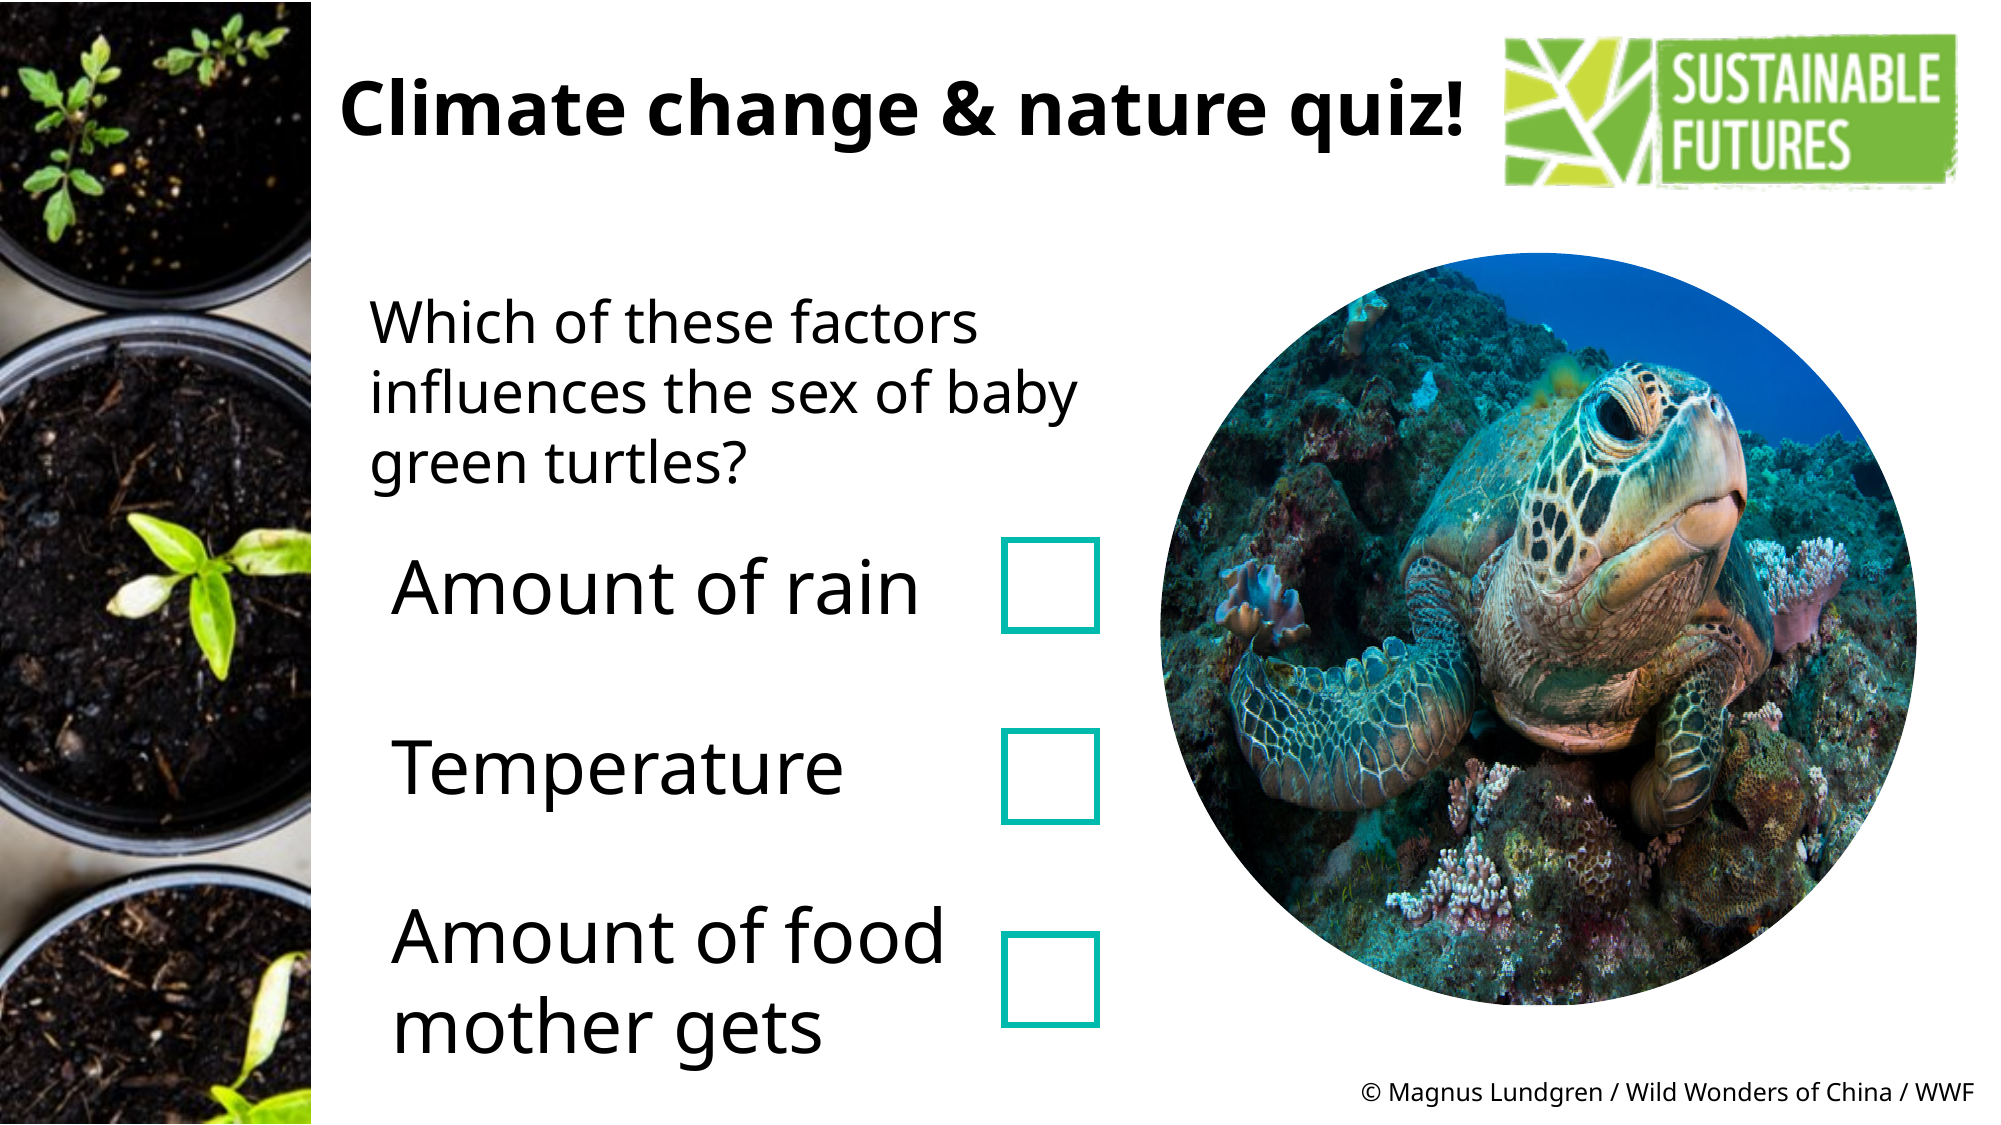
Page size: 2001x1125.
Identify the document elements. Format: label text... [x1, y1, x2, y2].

text_box Amount of rain [377, 532, 1000, 637]
text_box [1003, 730, 1098, 823]
picture [1160, 252, 1917, 1007]
picture [1504, 33, 1958, 196]
picture [0, 2, 311, 1124]
text_box [1003, 539, 1098, 632]
text_box [1003, 934, 1098, 1026]
text_box Temperature [377, 712, 1000, 818]
text_box Amount of food mother gets [377, 881, 1000, 1077]
text_box Climate change & nature quiz! [323, 52, 1502, 158]
text_box Which of these factors influences the sex of baby green turtles? [354, 277, 1160, 503]
text_box © Magnus Lundgren / Wild Wonders of China / WWF ​ [1346, 1068, 2000, 1114]
